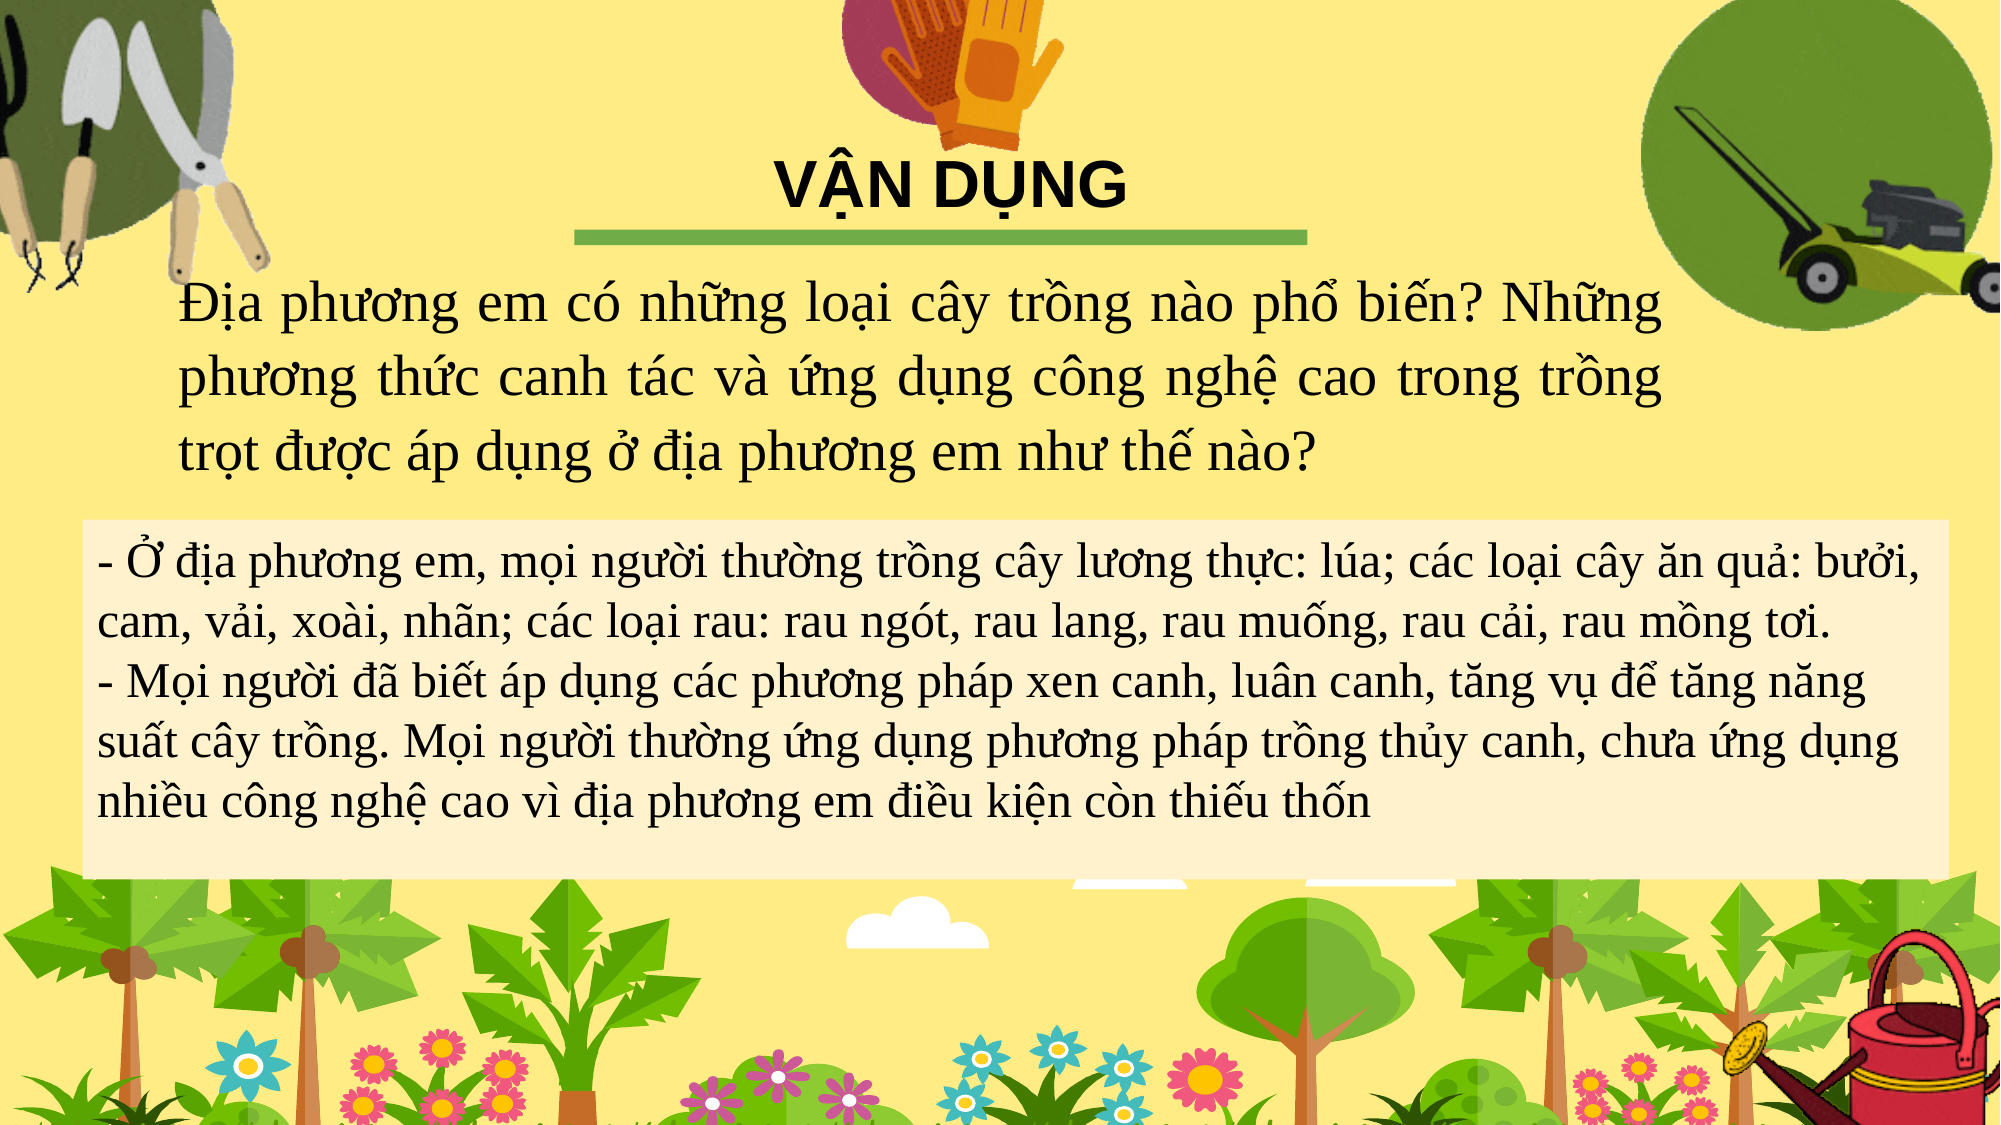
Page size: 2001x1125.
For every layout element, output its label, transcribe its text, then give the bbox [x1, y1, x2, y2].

text_box - Ở địa phương em, mọi người thường trồng cây lương thực: lúa; các loại cây ăn quả: bưởi, cam, vải, xoài, nhãn; các loại rau: rau ngót, rau lang, rau muống, rau cải, rau mồng tơi. - Mọi người đã biết áp dụng các phương pháp xen canh, luân canh, tăng vụ để tăng năng suất cây trồng. Mọi người thường ứng dụng phương pháp trồng thủy canh, chưa ứng dụng nhiều công nghệ cao vì địa phương em điều kiện còn thiếu thốn [82, 519, 1949, 666]
picture [842, 0, 1080, 133]
picture [1641, 0, 2000, 331]
picture [1650, 911, 2000, 1125]
text_box Địa phương em có những loại cây trồng nào phổ biến? Những phương thức canh tác và ứng dụng công nghệ cao trong trồng trọt được áp dụng ở địa phương em như thế nào? [164, 250, 1679, 490]
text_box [0, 666, 2000, 1125]
picture [0, 0, 279, 293]
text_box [574, 133, 1308, 246]
